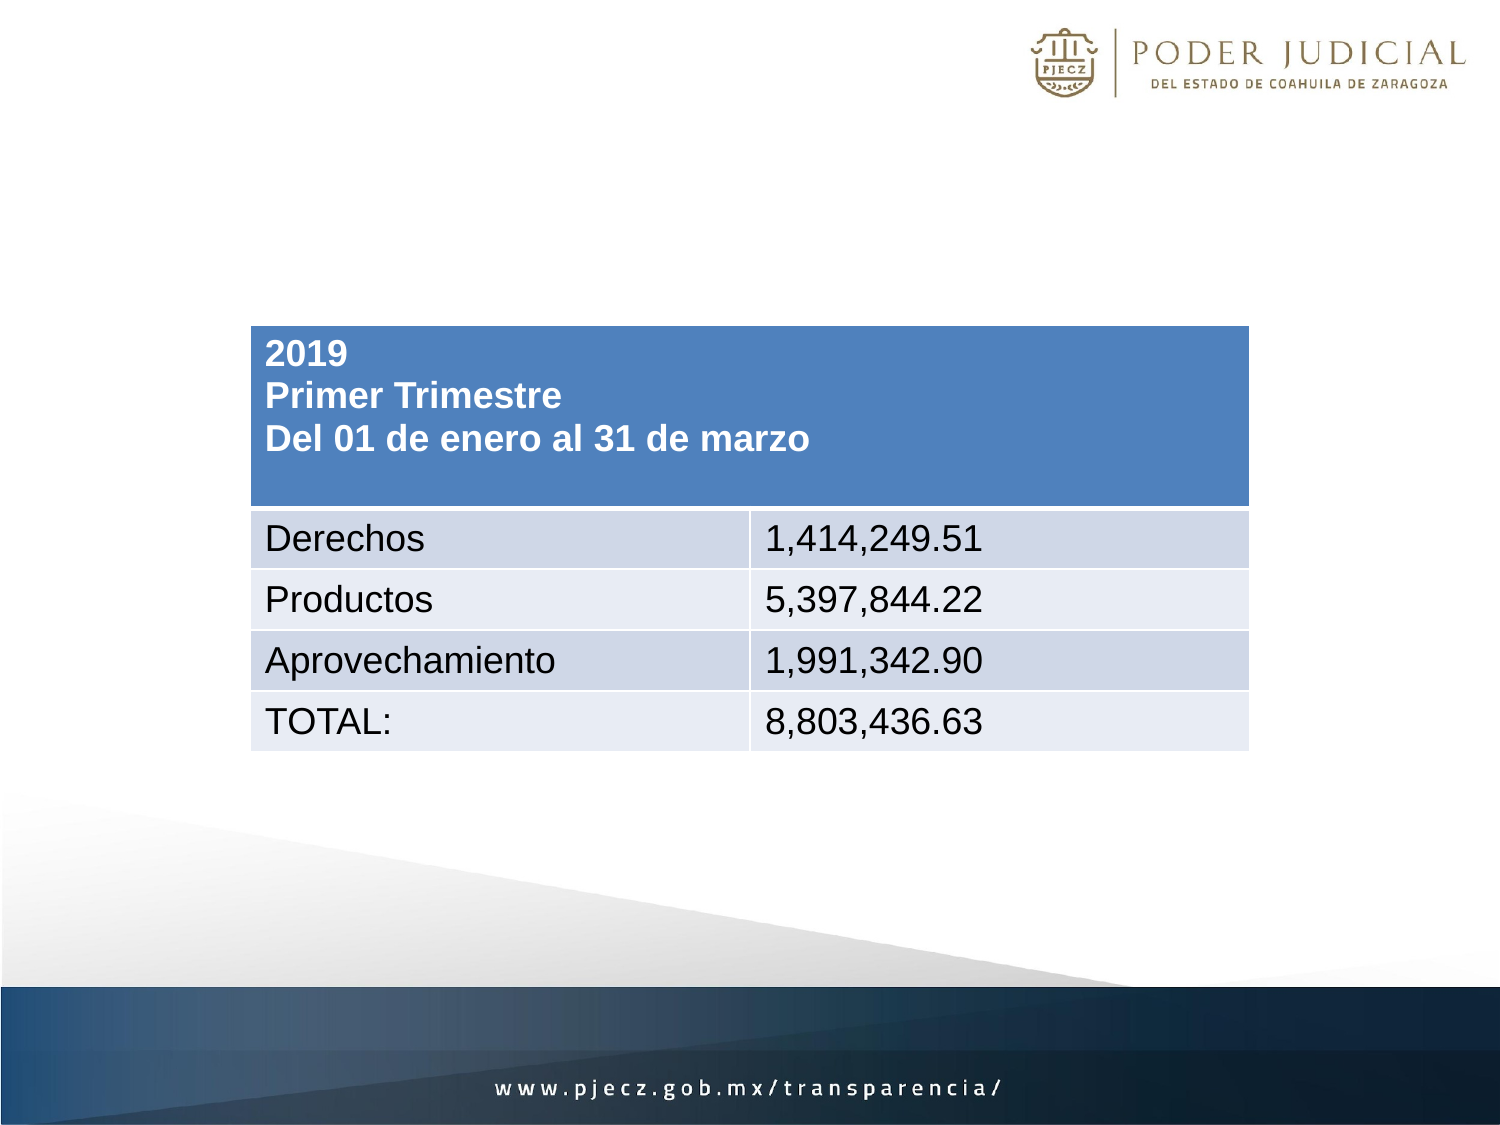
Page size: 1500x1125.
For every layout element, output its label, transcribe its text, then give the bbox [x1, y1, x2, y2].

table_cell TOTAL: [251, 692, 749, 751]
table_cell 1,991,342.90 [751, 631, 1249, 690]
table_cell 8,803,436.63 [751, 692, 1249, 751]
table_cell 5,397,844.22 [751, 570, 1249, 629]
table_cell Productos [251, 570, 749, 629]
picture [0, 0, 1500, 1125]
table_cell Aprovechamiento [251, 631, 749, 690]
table_header 2019 Primer Trimestre Del 01 de enero al 31 de marzo [251, 326, 1249, 506]
table_cell 1,414,249.51 [751, 511, 1249, 568]
table_cell Derechos [251, 511, 749, 568]
